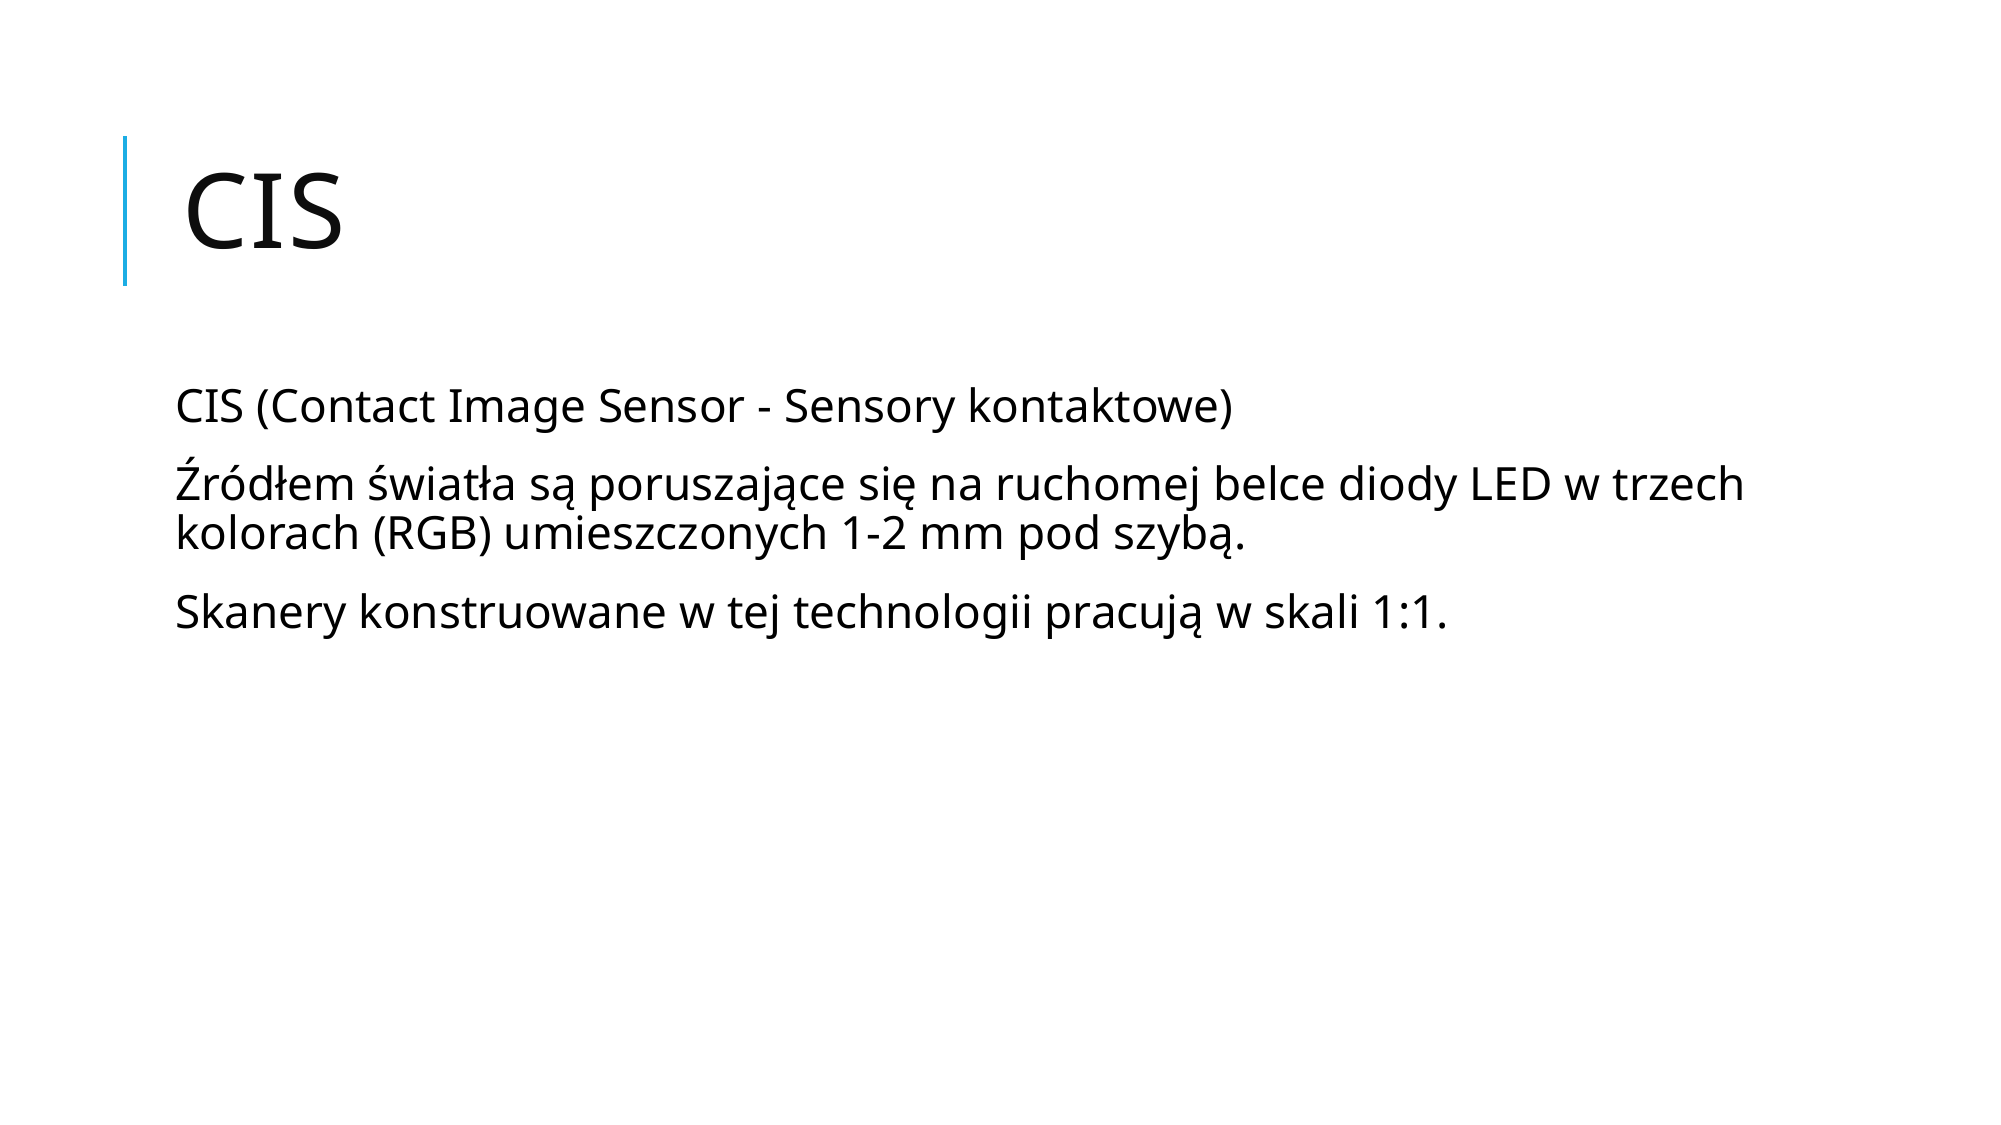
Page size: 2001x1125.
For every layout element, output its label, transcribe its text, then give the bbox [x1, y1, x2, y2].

list CIS (Contact Image Sensor - Sensory kontaktowe) Źródłem światła są poruszające się na ruchomej belce diody LED w trzech kolorach (RGB) umieszczonych 1-2 mm pod szybą. Skanery konstruowane w tej technologii pracują w skali 1:1. [168, 375, 1763, 1035]
title CIS [168, 96, 1763, 342]
